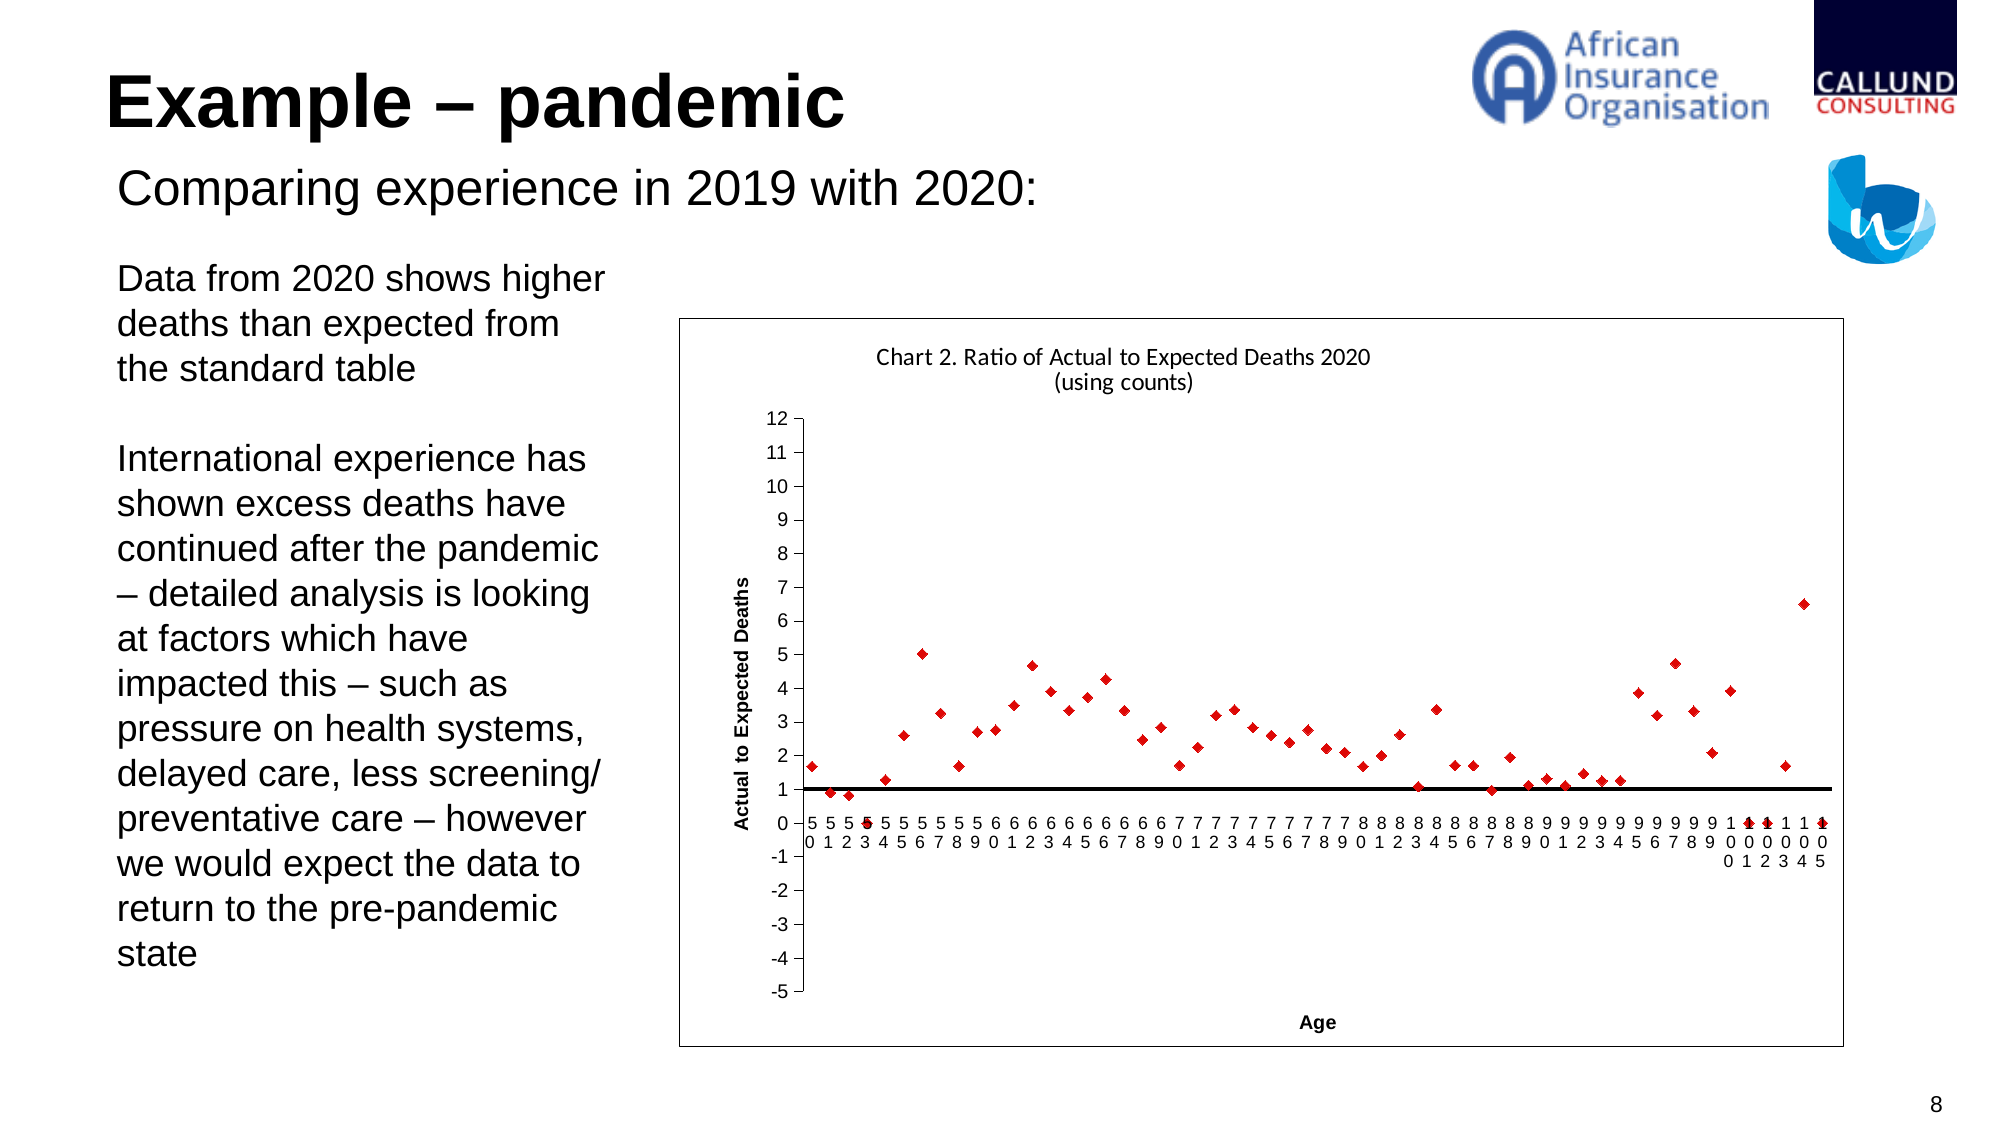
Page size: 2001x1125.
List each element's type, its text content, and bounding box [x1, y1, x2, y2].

text_box Comparing experience in 2019 with 2020: [102, 87, 1844, 403]
text_box Example – pandemic [90, 45, 1467, 150]
text_box Data from 2020 shows higher deaths than expected from the standard table International experience has shown excess deaths have continued after the pandemic – detailed analysis is looking at factors which have impacted this – such as pressure on health systems, delayed care, less screening/ preventative care – however we would expect the data to return to the pre-pandemic state [102, 247, 622, 982]
slide_number 8 [1578, 1082, 1958, 1115]
chart [679, 317, 1845, 1048]
picture [1814, 0, 1957, 115]
picture [1796, 126, 1963, 293]
picture [1472, 28, 1769, 128]
